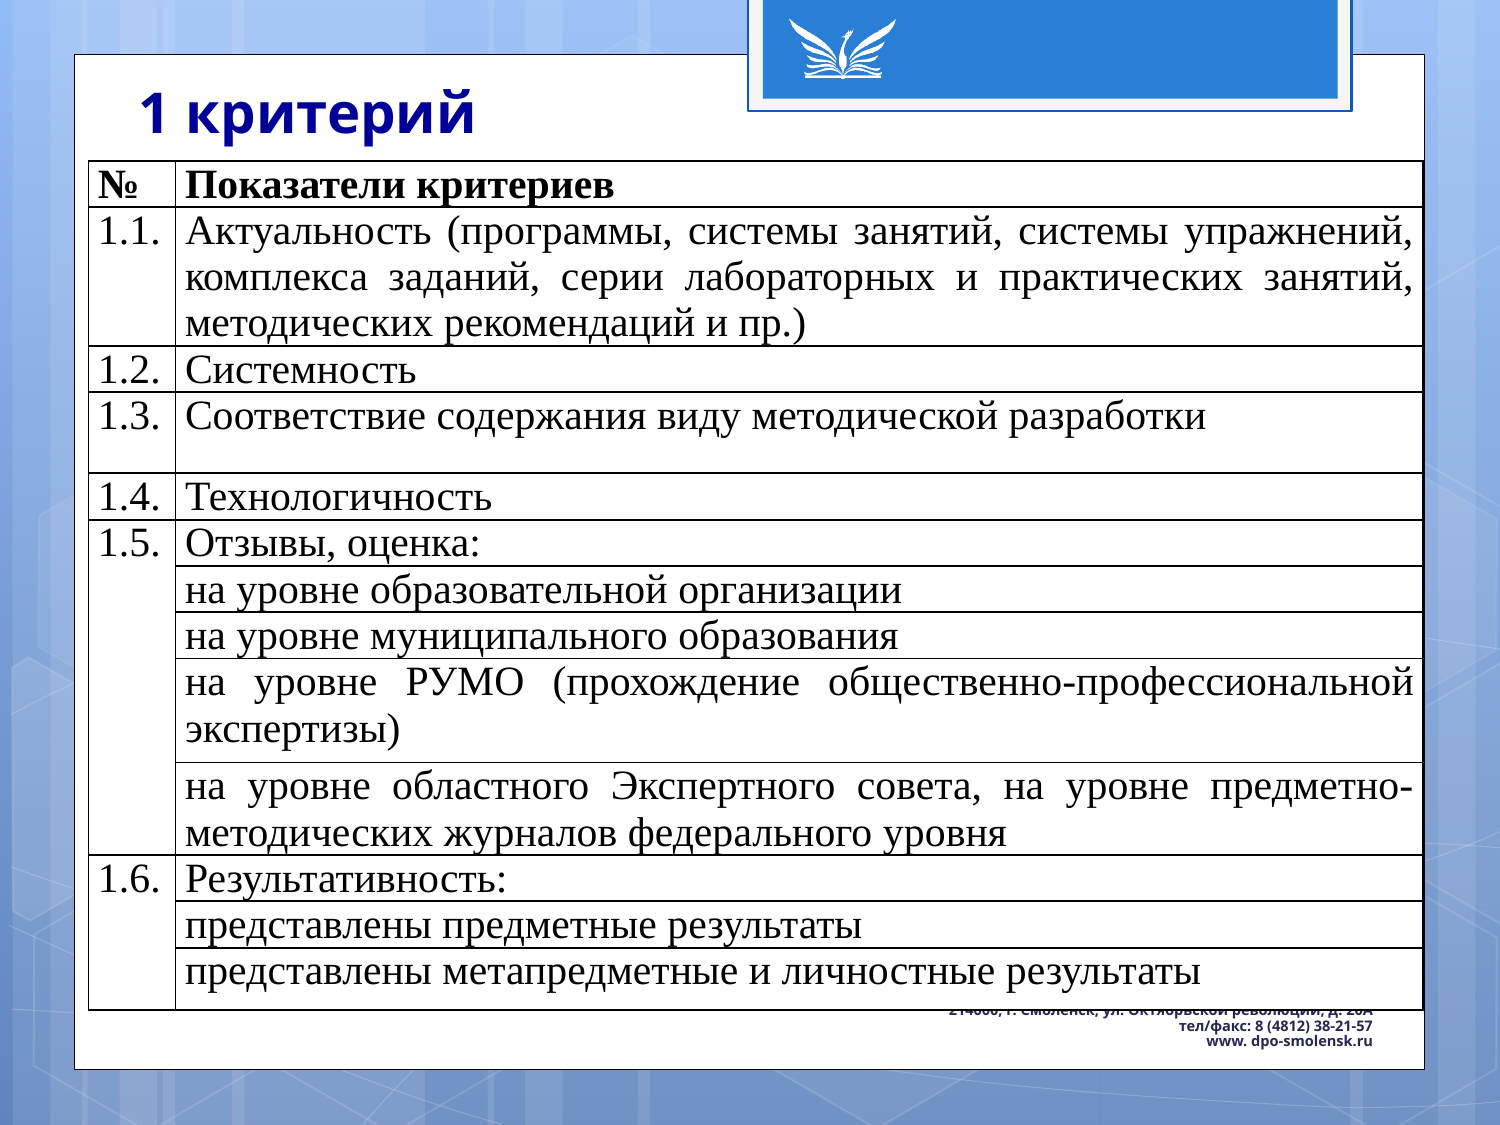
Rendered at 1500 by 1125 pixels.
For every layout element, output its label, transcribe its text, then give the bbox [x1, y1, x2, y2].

table_cell 1.4. [89, 474, 175, 519]
table_header № [89, 162, 175, 206]
table_cell на уровне РУМО (прохождение общественно-профессиональной экспертизы) [176, 659, 1422, 762]
table_cell представлены метапредметные и личностные результаты [176, 949, 1422, 1009]
table_cell Актуальность (программы, системы занятий, системы упражнений, комплекса заданий, серии лабораторных и практических занятий, методических рекомендаций и пр.) [176, 208, 1422, 345]
table_cell Отзывы, оценка: [176, 521, 1422, 565]
picture [789, 18, 896, 66]
table_cell Технологичность [176, 474, 1422, 519]
table_cell 1.5. [89, 521, 175, 854]
table_cell Результативность: [176, 856, 1422, 900]
table_cell представлены предметные результаты [176, 902, 1422, 947]
table_cell 1.6. [89, 856, 175, 1009]
table_cell 1.2. [89, 347, 175, 391]
table_cell на уровне областного Экспертного совета, на уровне предметно-методических журналов федерального уровня [176, 763, 1422, 854]
table_cell на уровне муниципального образования [176, 613, 1422, 658]
title 1 критерий [123, 66, 1341, 157]
table_cell на уровне образовательной организации [176, 567, 1422, 611]
table_cell 1.3. [89, 393, 175, 472]
table_cell 1.1. [89, 208, 175, 345]
table_cell Системность [176, 347, 1422, 391]
table_cell Соответствие содержания виду методической разработки [176, 393, 1422, 472]
table_header Показатели критериев [176, 162, 1422, 206]
